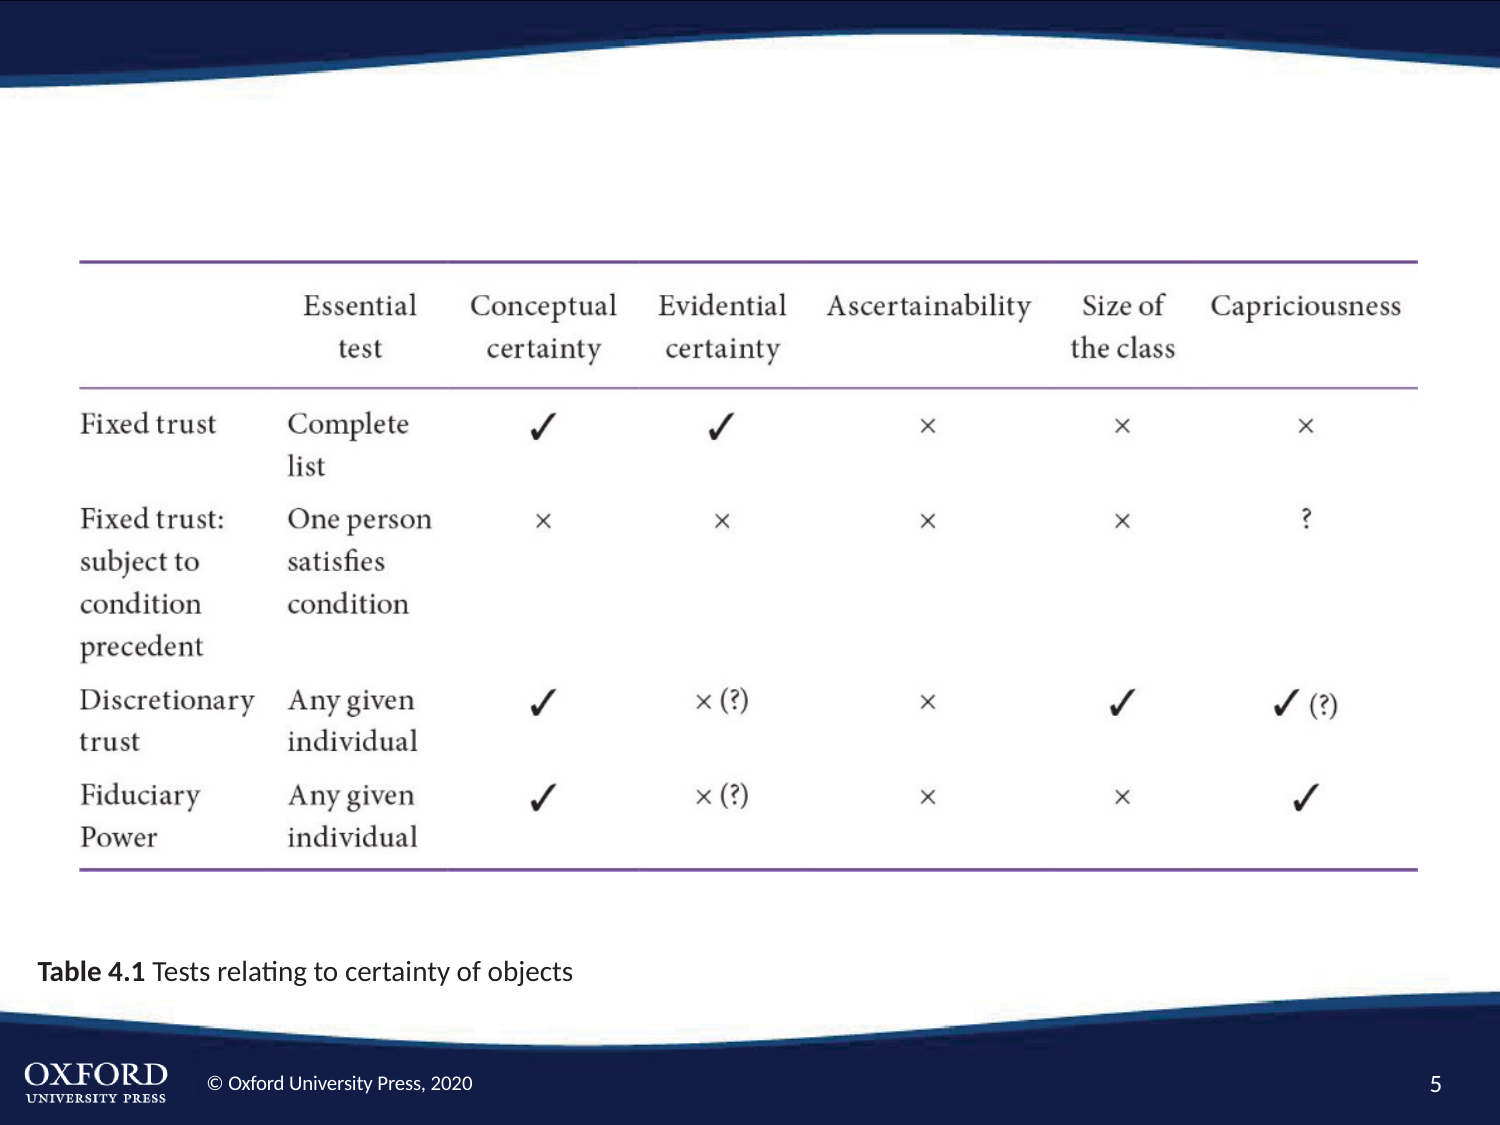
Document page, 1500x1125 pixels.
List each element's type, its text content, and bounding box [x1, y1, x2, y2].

footer © Oxford University Press, 2020 [204, 1072, 479, 1125]
slide_number 5 [1423, 1071, 1469, 1125]
title Table 4.1 Tests relating to certainty of objects [37, 952, 1463, 988]
picture [0, 0, 1500, 1125]
